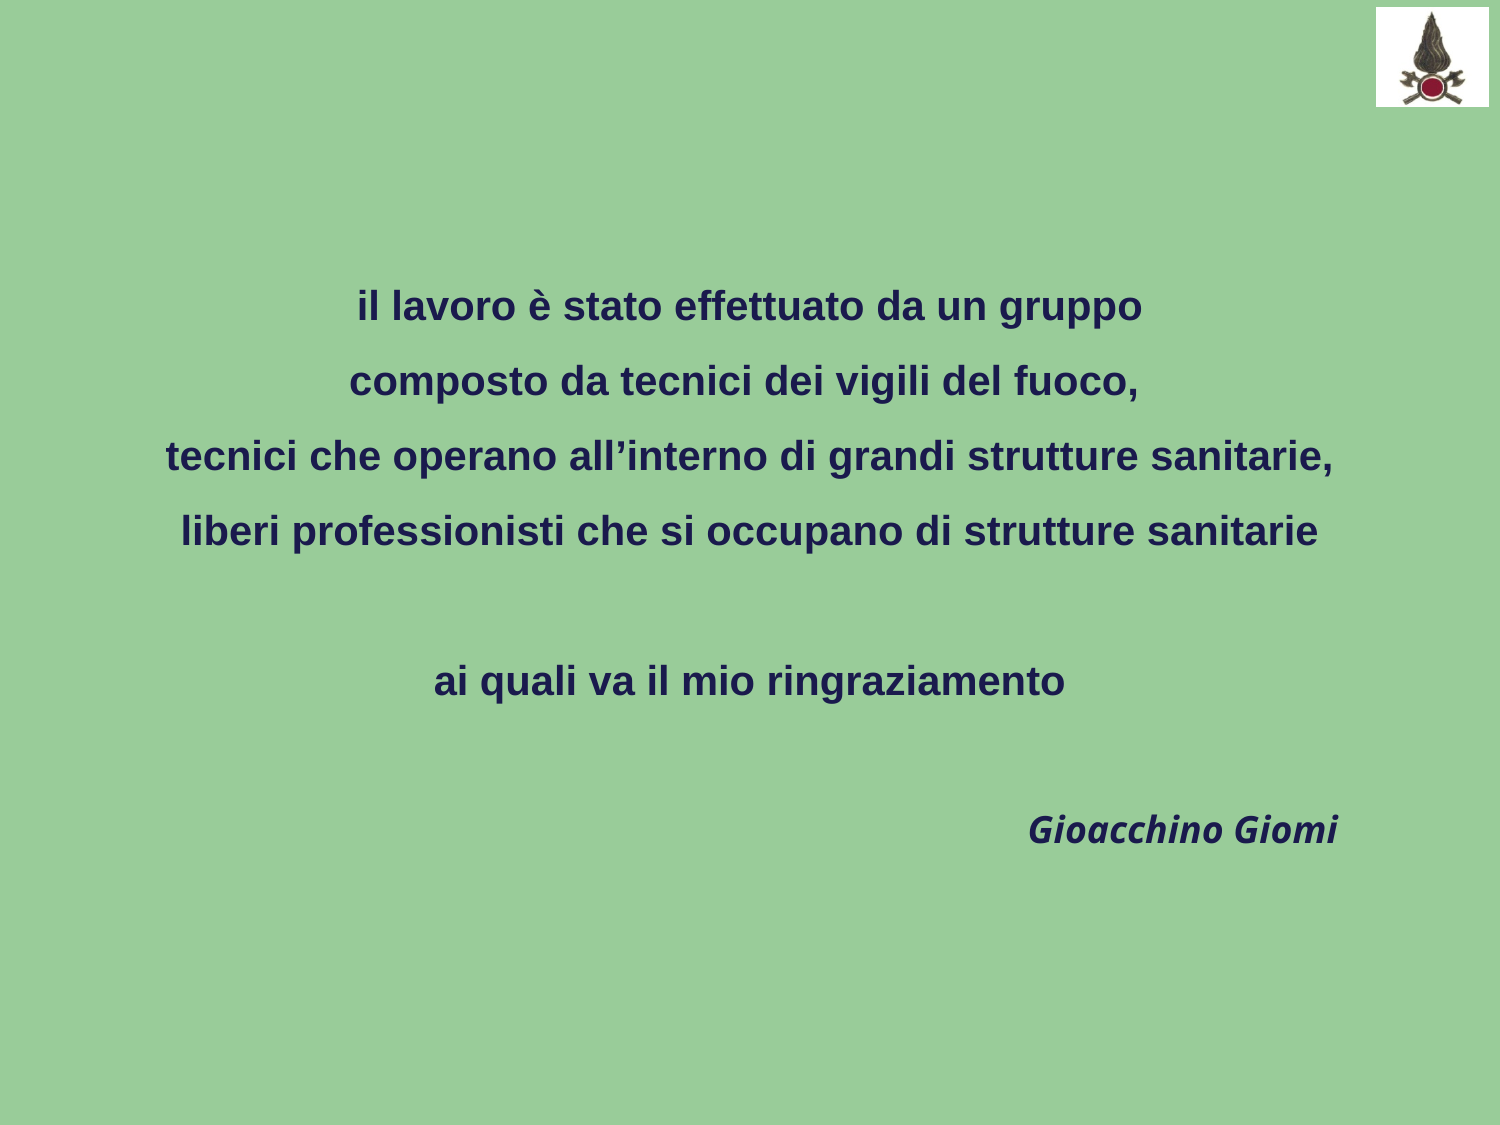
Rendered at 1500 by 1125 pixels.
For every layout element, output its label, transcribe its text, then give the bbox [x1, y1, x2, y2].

picture [1375, 6, 1489, 107]
text_box il lavoro è stato effettuato da un gruppo composto da tecnici dei vigili del fuoco, tecnici che operano all’interno di grandi strutture sanitarie, liberi professionisti che si occupano di strutture sanitarie ai quali va il mio ringraziamento [0, 196, 1500, 912]
text_box Gioacchino Giomi [1013, 798, 1354, 859]
